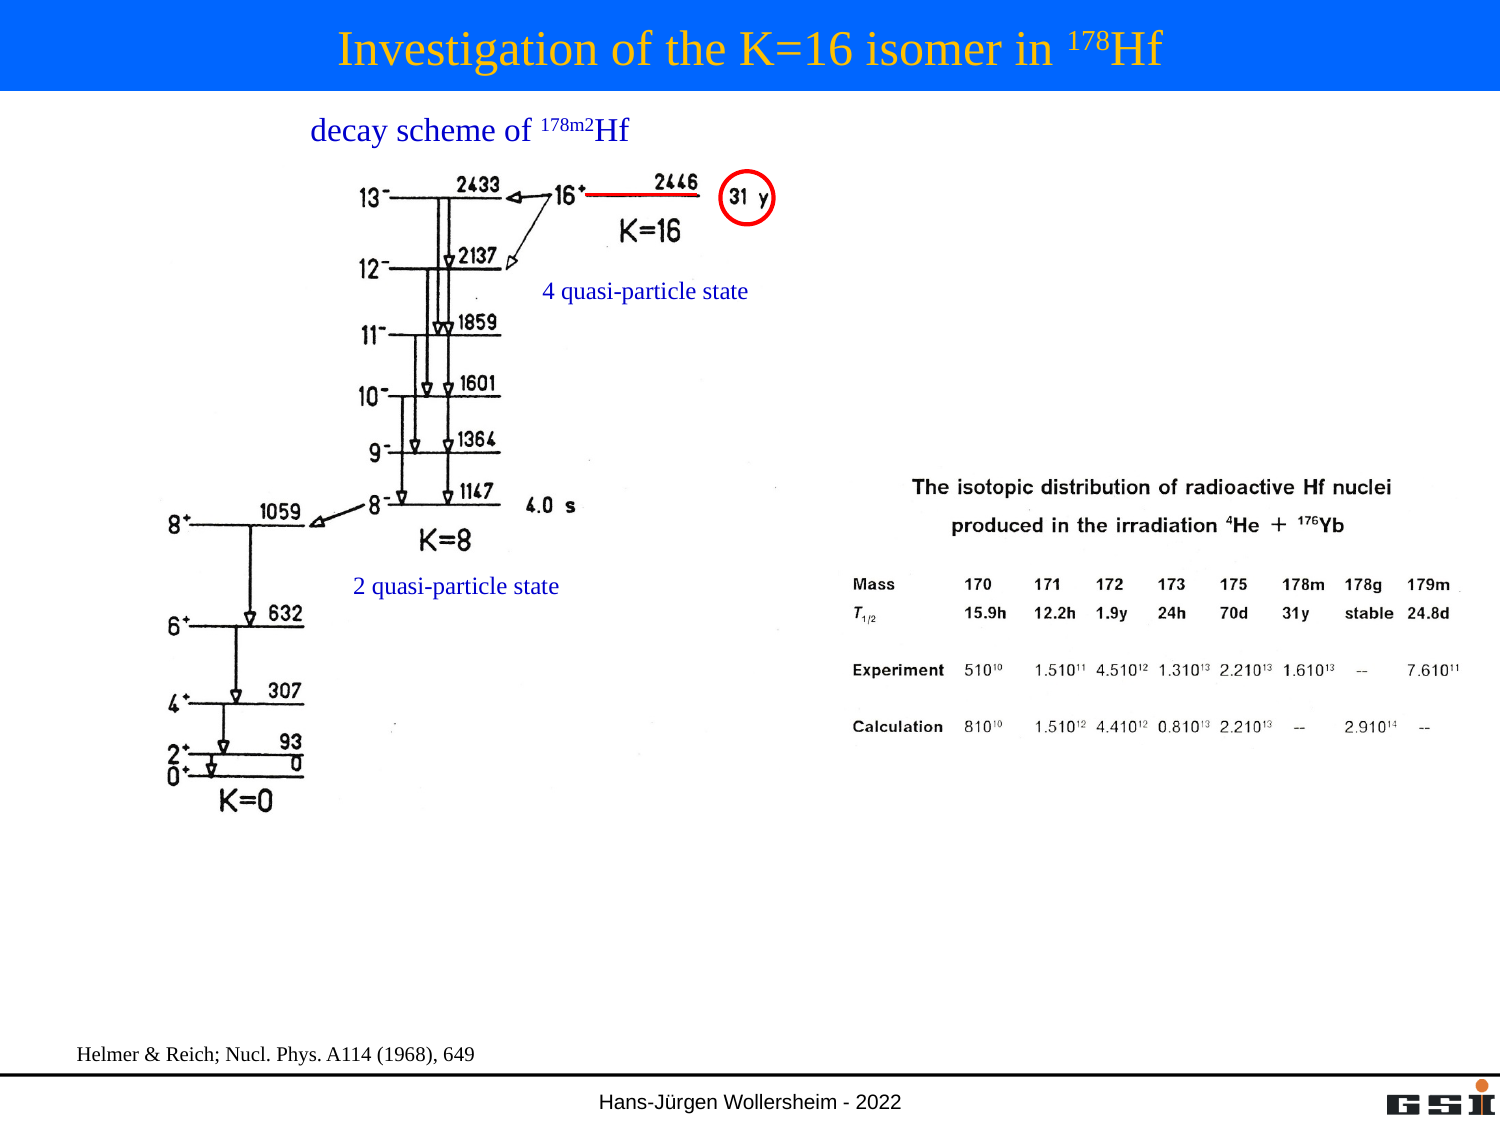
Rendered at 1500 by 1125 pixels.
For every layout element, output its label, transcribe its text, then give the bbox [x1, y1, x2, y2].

picture [1387, 1079, 1495, 1115]
picture [838, 466, 1480, 750]
title Investigation of the K=16 isomer in 178Hf [0, 0, 1500, 91]
picture [147, 165, 780, 821]
text_box Helmer & Reich; Nucl. Phys. A114 (1968), 649 [61, 1033, 490, 1074]
text_box decay scheme of 178m2Hf [295, 100, 645, 155]
